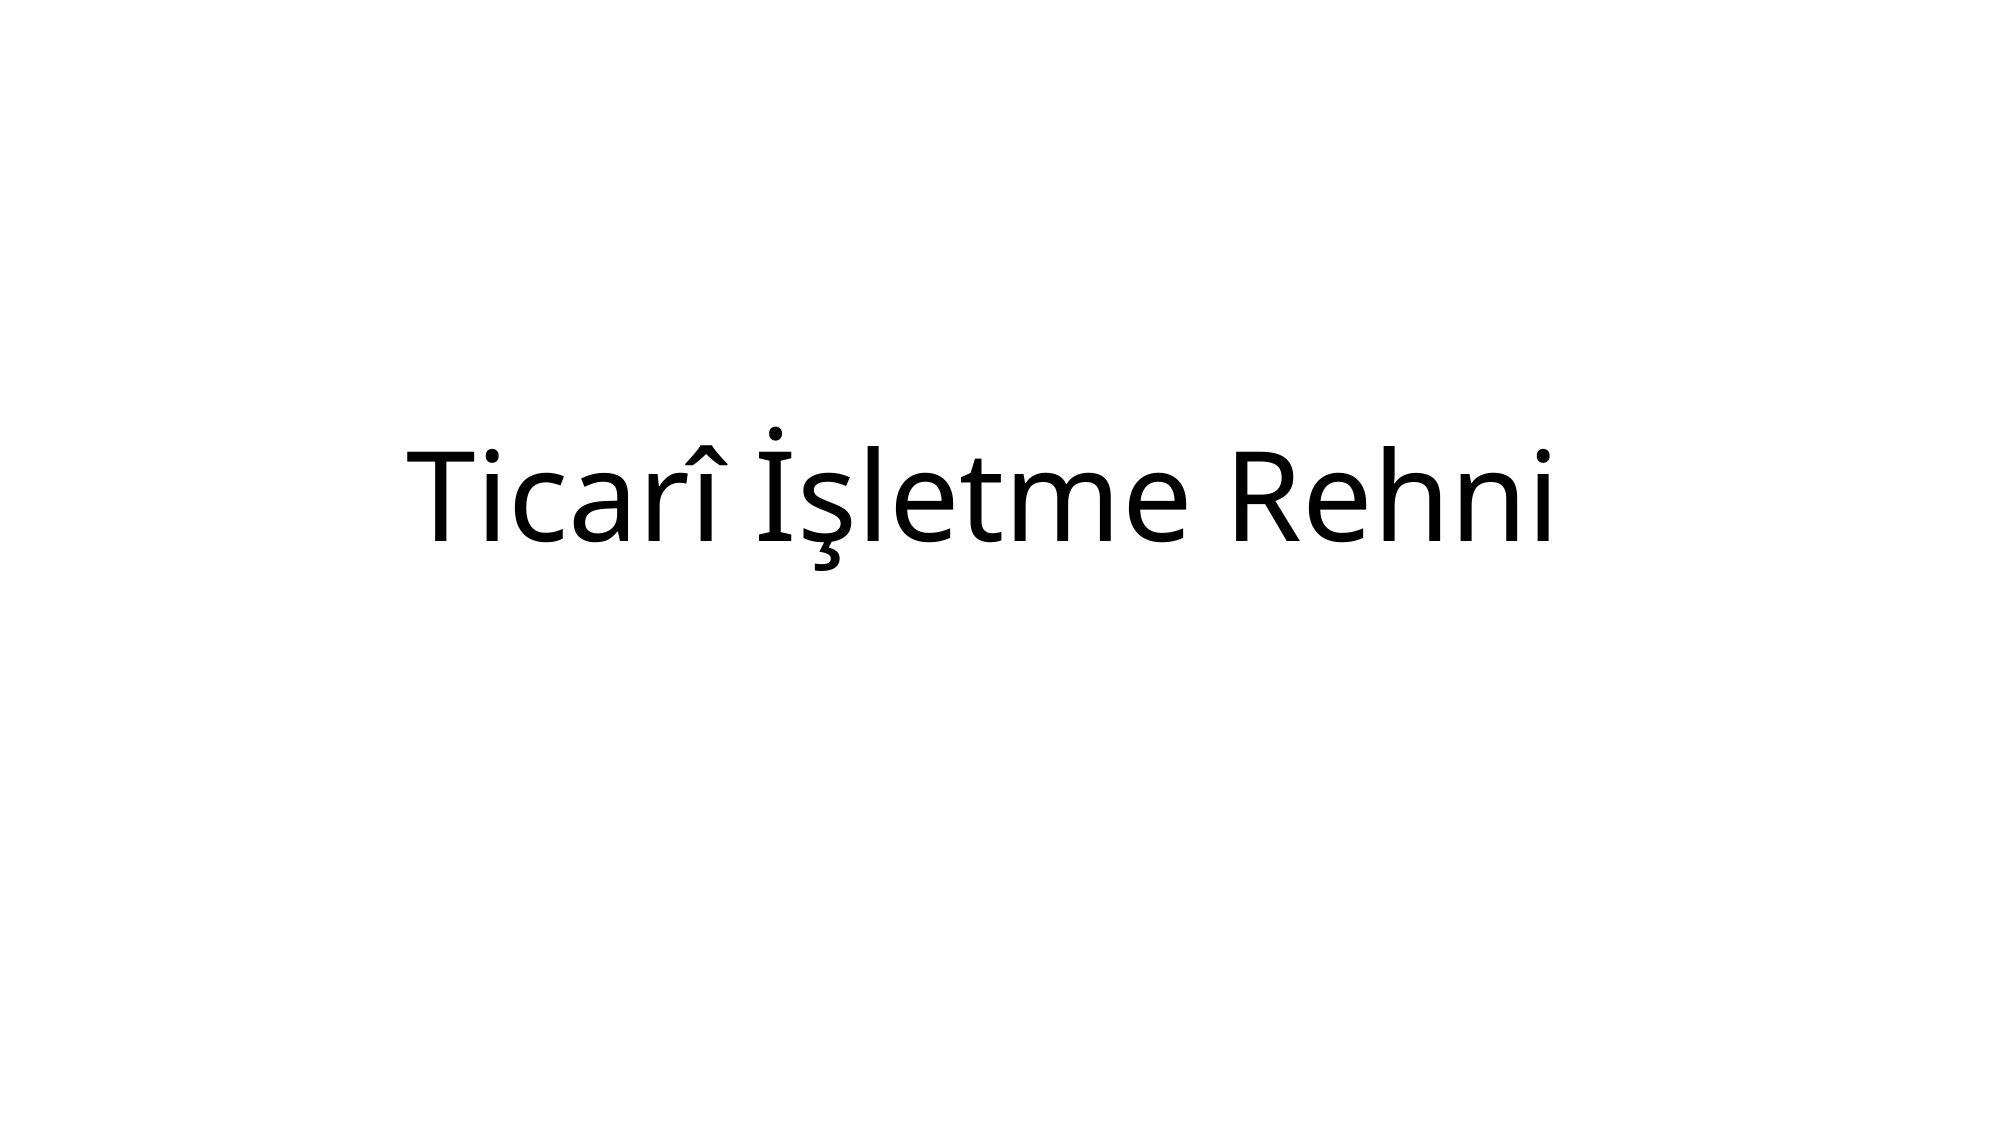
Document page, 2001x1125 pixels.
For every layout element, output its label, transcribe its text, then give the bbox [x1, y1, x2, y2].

title Ticarî İşletme Rehni [249, 184, 1750, 576]
